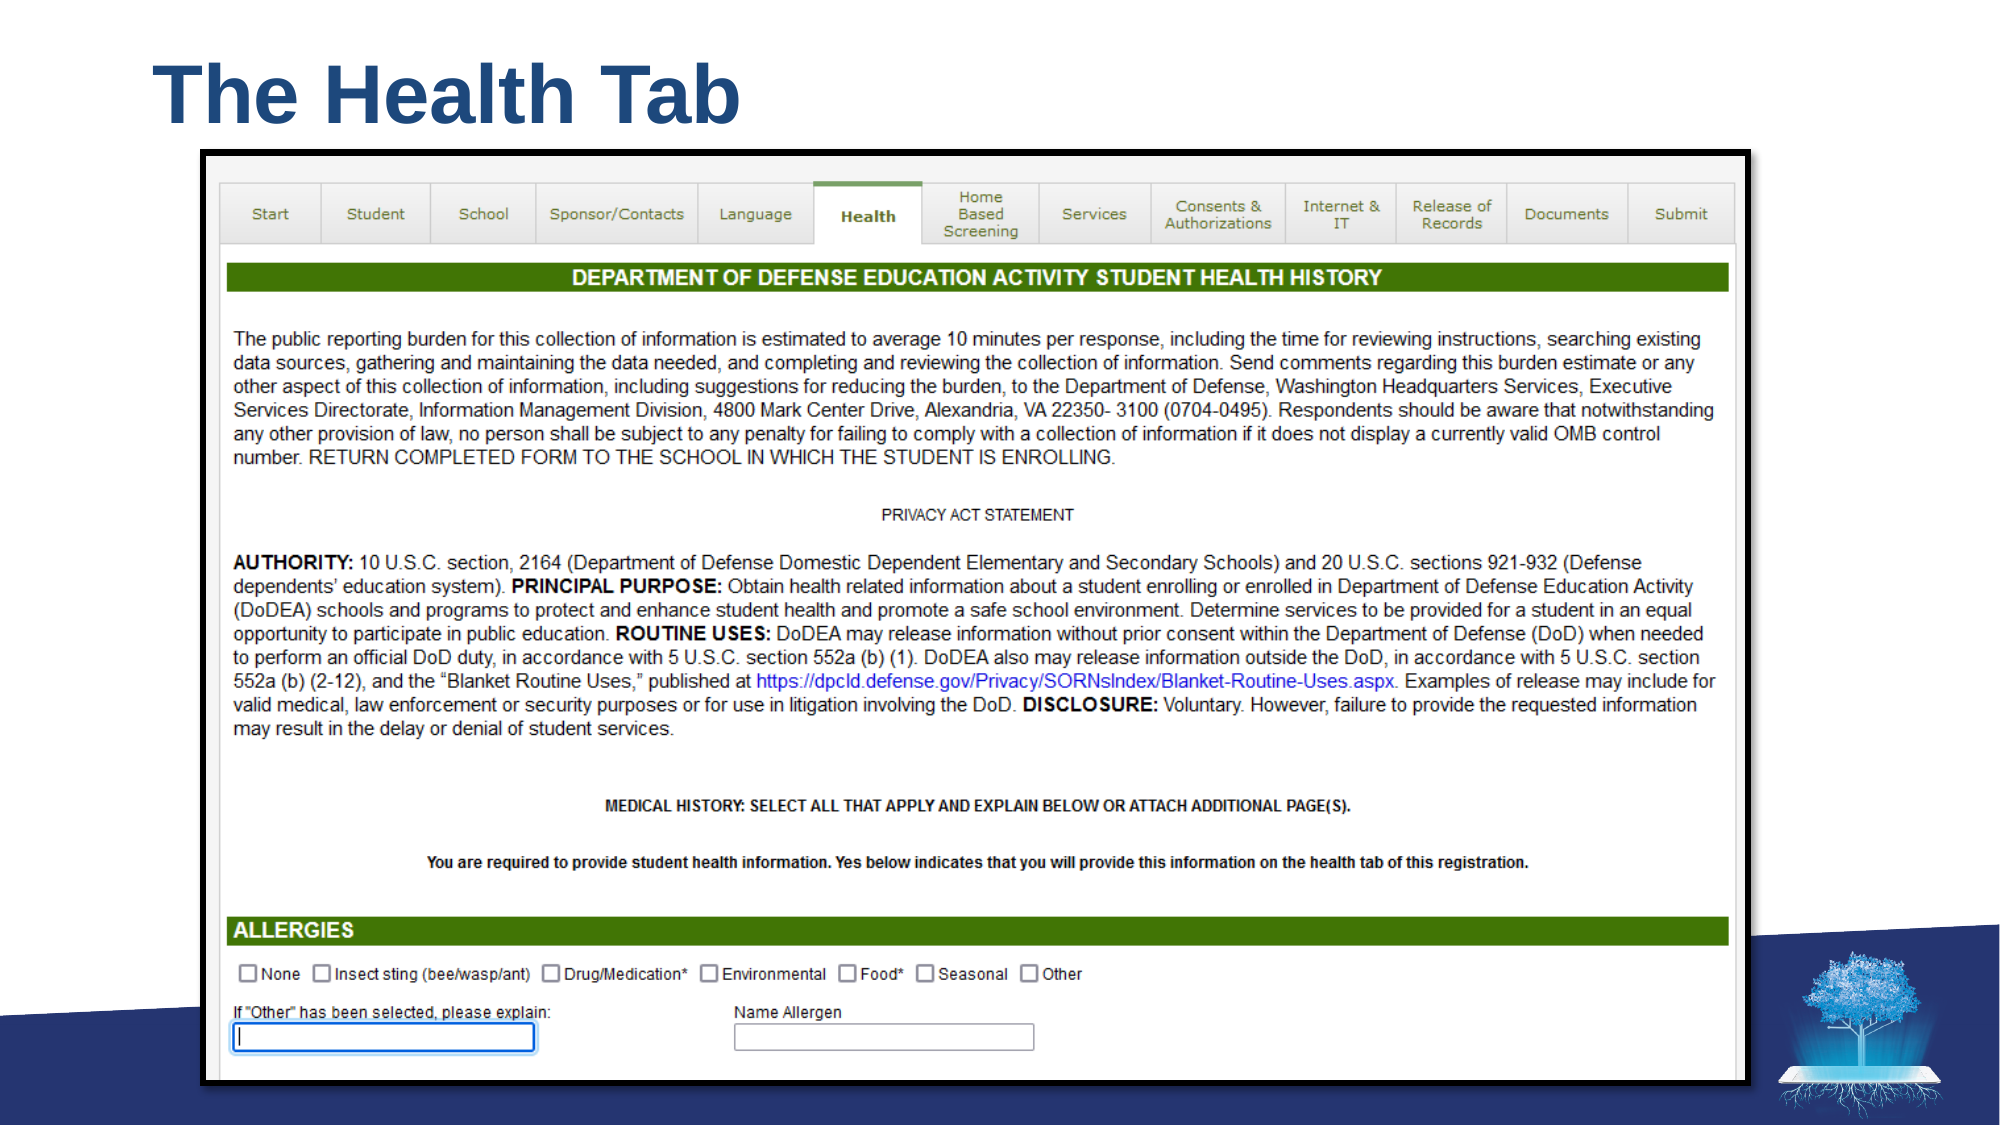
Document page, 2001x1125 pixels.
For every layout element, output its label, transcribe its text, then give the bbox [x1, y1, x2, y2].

picture [0, 924, 2000, 1125]
picture [205, 155, 1746, 1080]
title The Health Tab [137, 44, 1863, 157]
